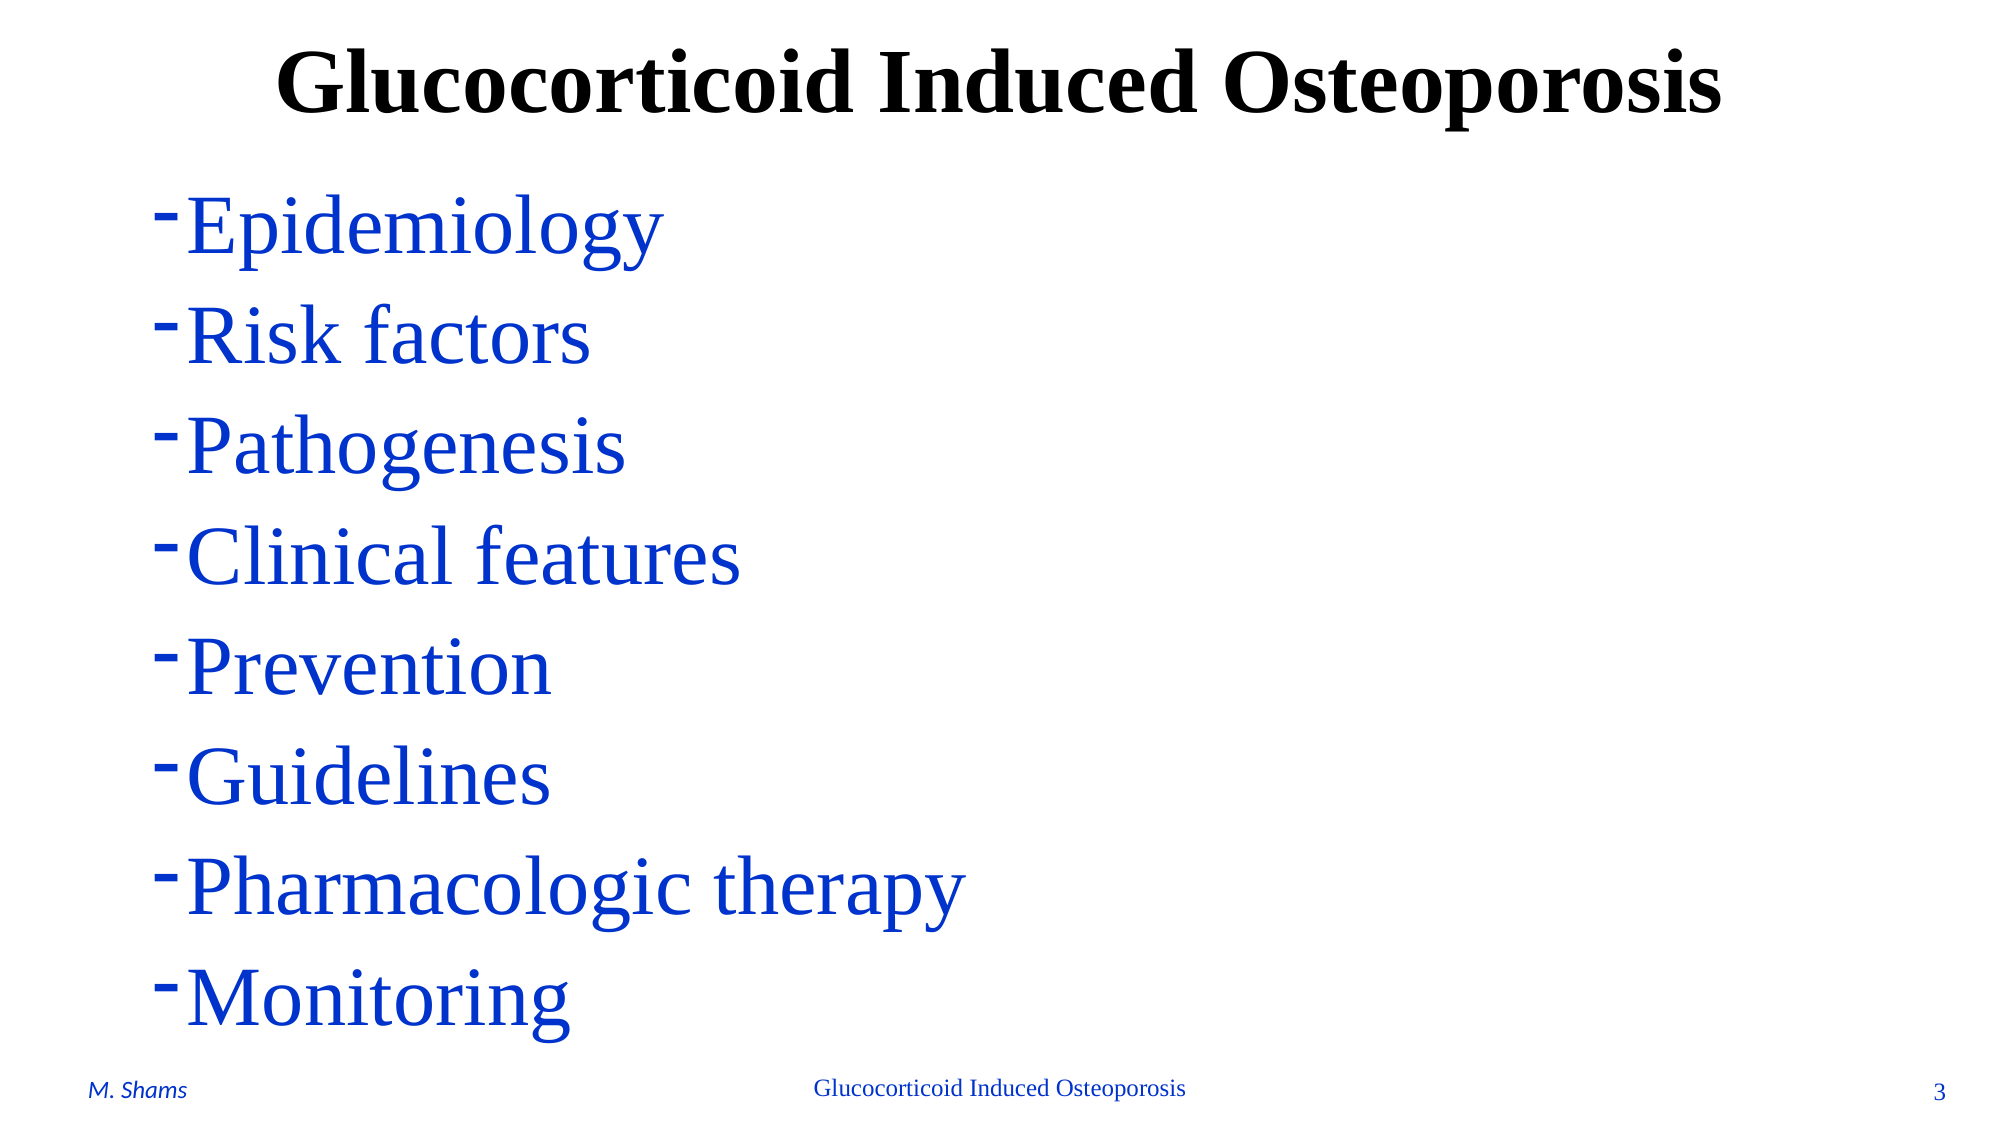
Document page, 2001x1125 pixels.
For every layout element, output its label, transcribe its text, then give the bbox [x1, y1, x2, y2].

footer Glucocorticoid Induced Osteoporosis [662, 1056, 1338, 1117]
slide_number 3 [1828, 1065, 1961, 1115]
list Epidemiology Risk factors Pathogenesis Clinical features Prevention Guidelines Pharmacologic therapy Monitoring [137, 173, 1863, 1057]
slide_number M. Shams [72, 1059, 292, 1119]
title Glucocorticoid Induced Osteoporosis [137, 23, 1863, 142]
